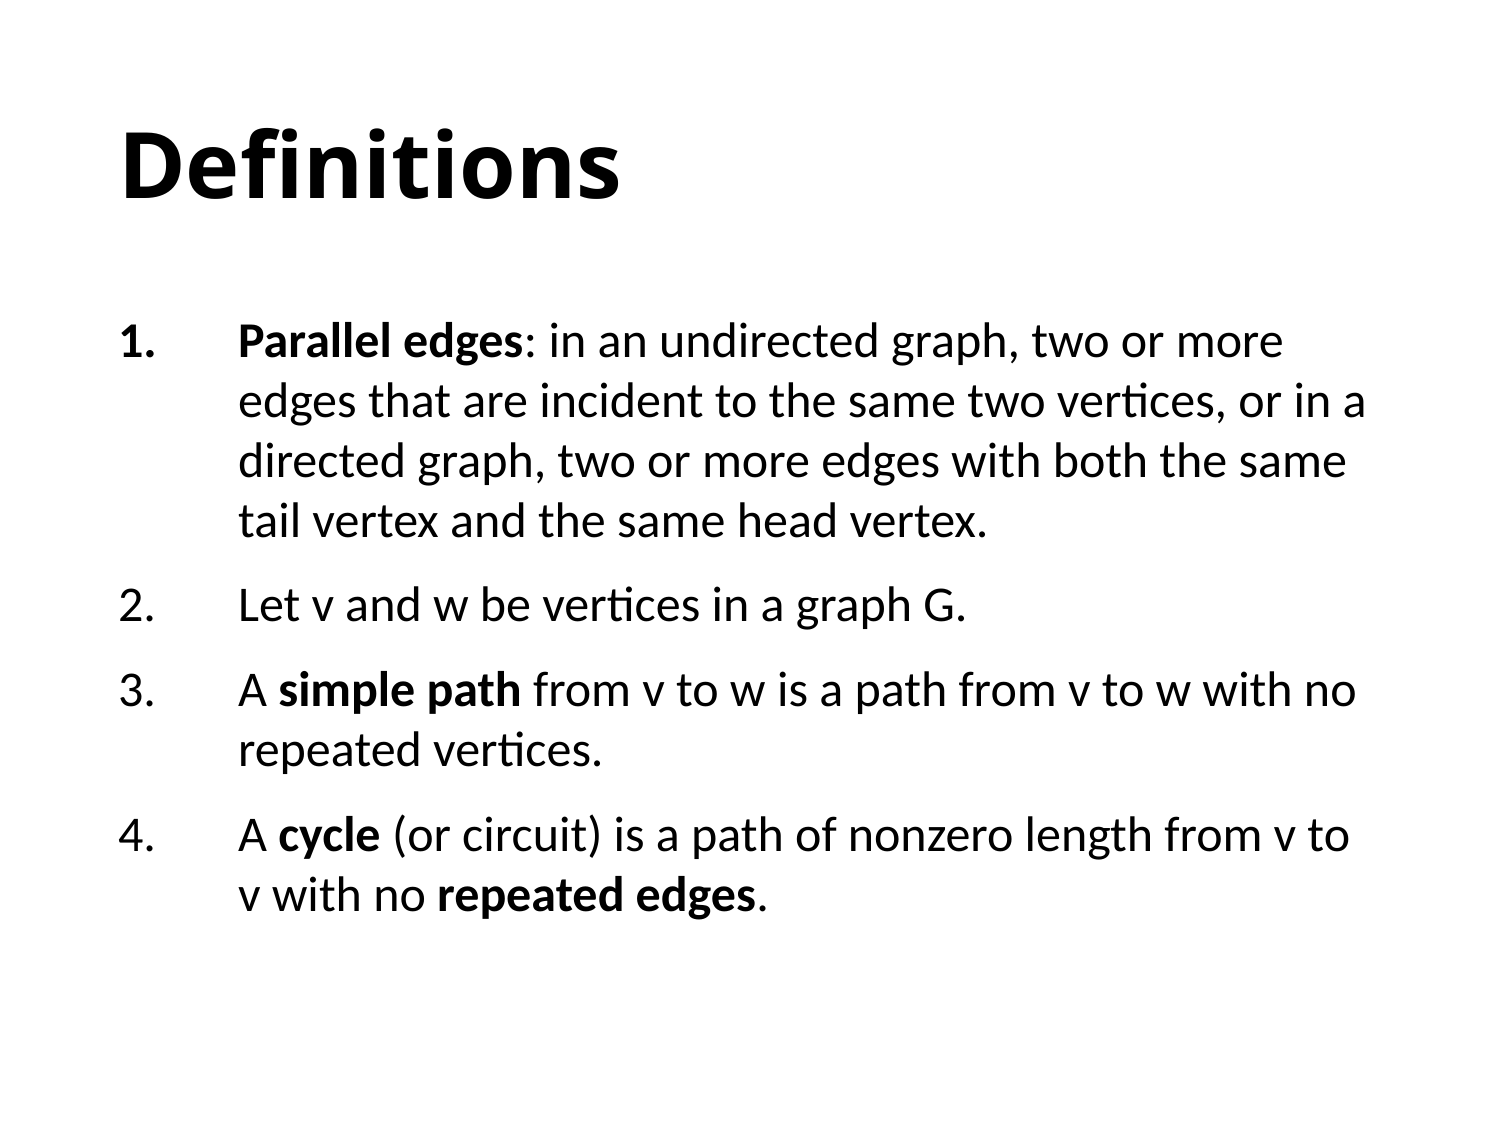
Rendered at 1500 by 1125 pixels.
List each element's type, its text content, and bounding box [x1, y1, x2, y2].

list Parallel edges: in an undirected graph, two or more edges that are incident to the same two vertices, or in a directed graph, two or more edges with both the same tail vertex and the same head vertex. Let v and w be vertices in a graph G. A simple path from v to w is a path from v to w with no repeated vertices. A cycle (or circuit) is a path of nonzero length from v to v with no repeated edges. [103, 299, 1397, 949]
title Definitions [103, 59, 1397, 278]
